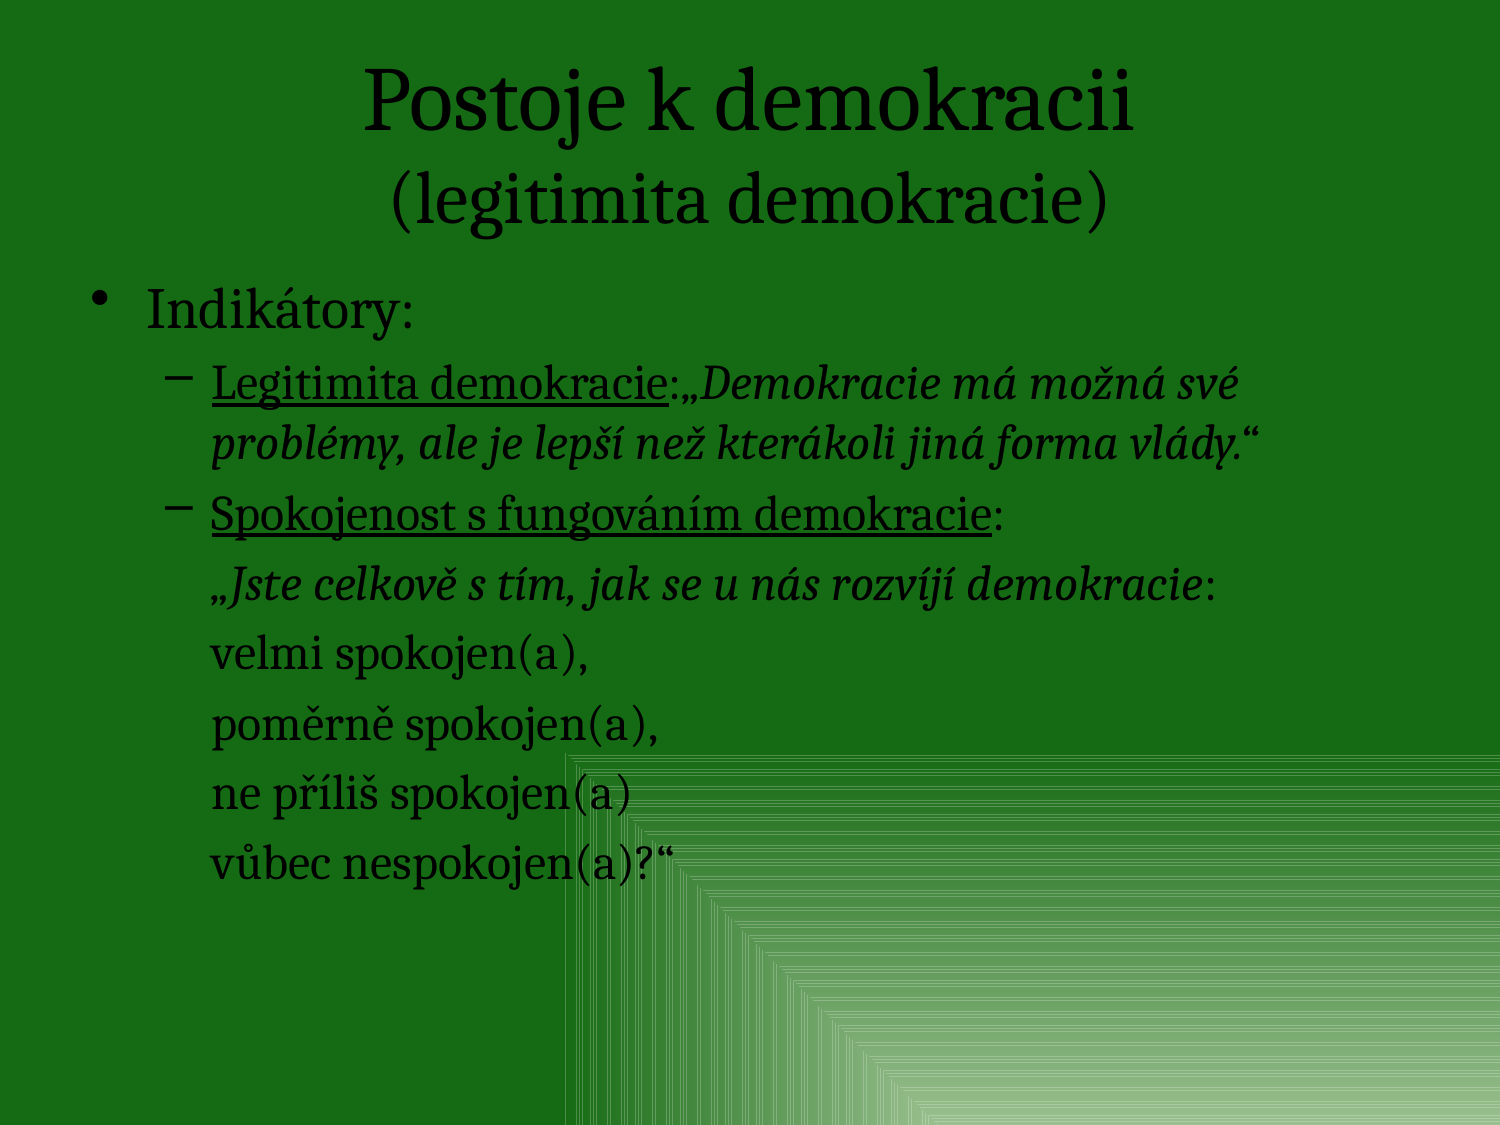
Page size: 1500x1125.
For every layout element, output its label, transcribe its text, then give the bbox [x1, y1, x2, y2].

title Postoje k demokracii (legitimita demokracie) [74, 44, 1426, 233]
list Indikátory: Legitimita demokracie:„Demokracie má možná své problémy, ale je lepší než kterákoli jiná forma vlády.“ Spokojenost s fungováním demokracie: „Jste celkově s tím, jak se u nás rozvíjí demokracie: velmi spokojen(a), poměrně spokojen(a), ne příliš spokojen(a) vůbec nespokojen(a)?“ [74, 262, 1426, 1006]
